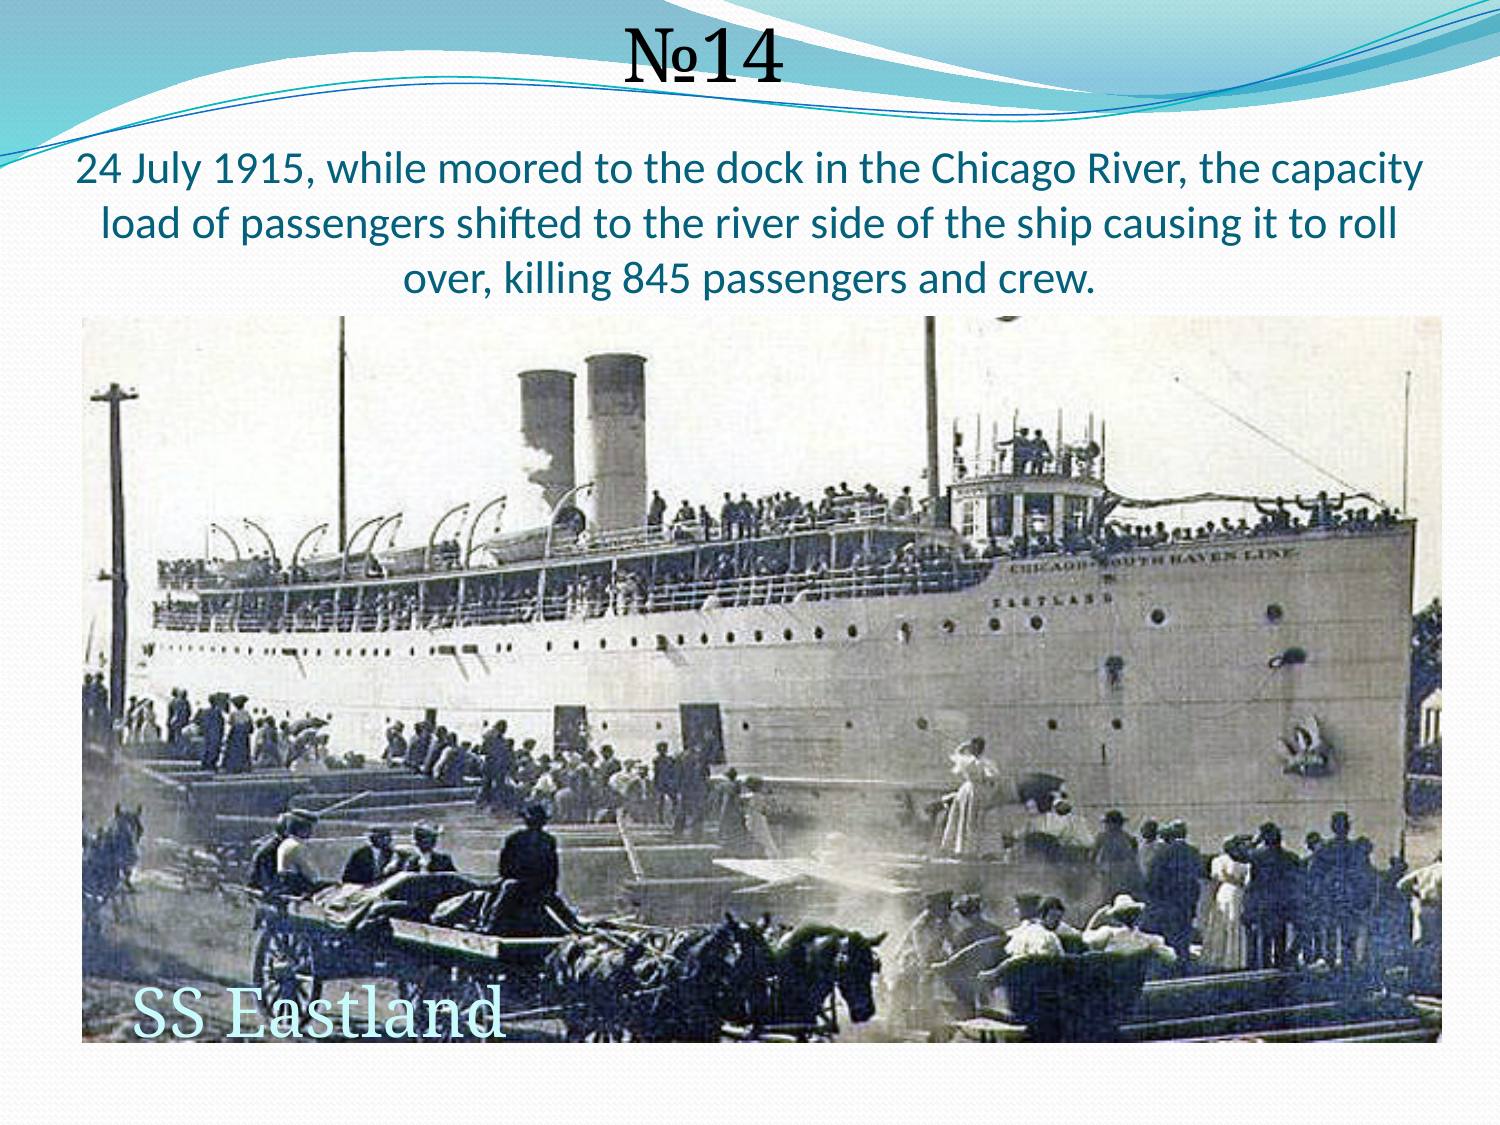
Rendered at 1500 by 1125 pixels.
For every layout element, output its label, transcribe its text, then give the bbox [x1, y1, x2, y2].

title 24 July 1915, while moored to the dock in the Chicago River, the capacity load of passengers shifted to the river side of the ship causing it to roll over, killing 845 passengers and crew. [75, 115, 1425, 303]
text_box №14 [609, 0, 800, 105]
picture [81, 316, 1442, 1044]
